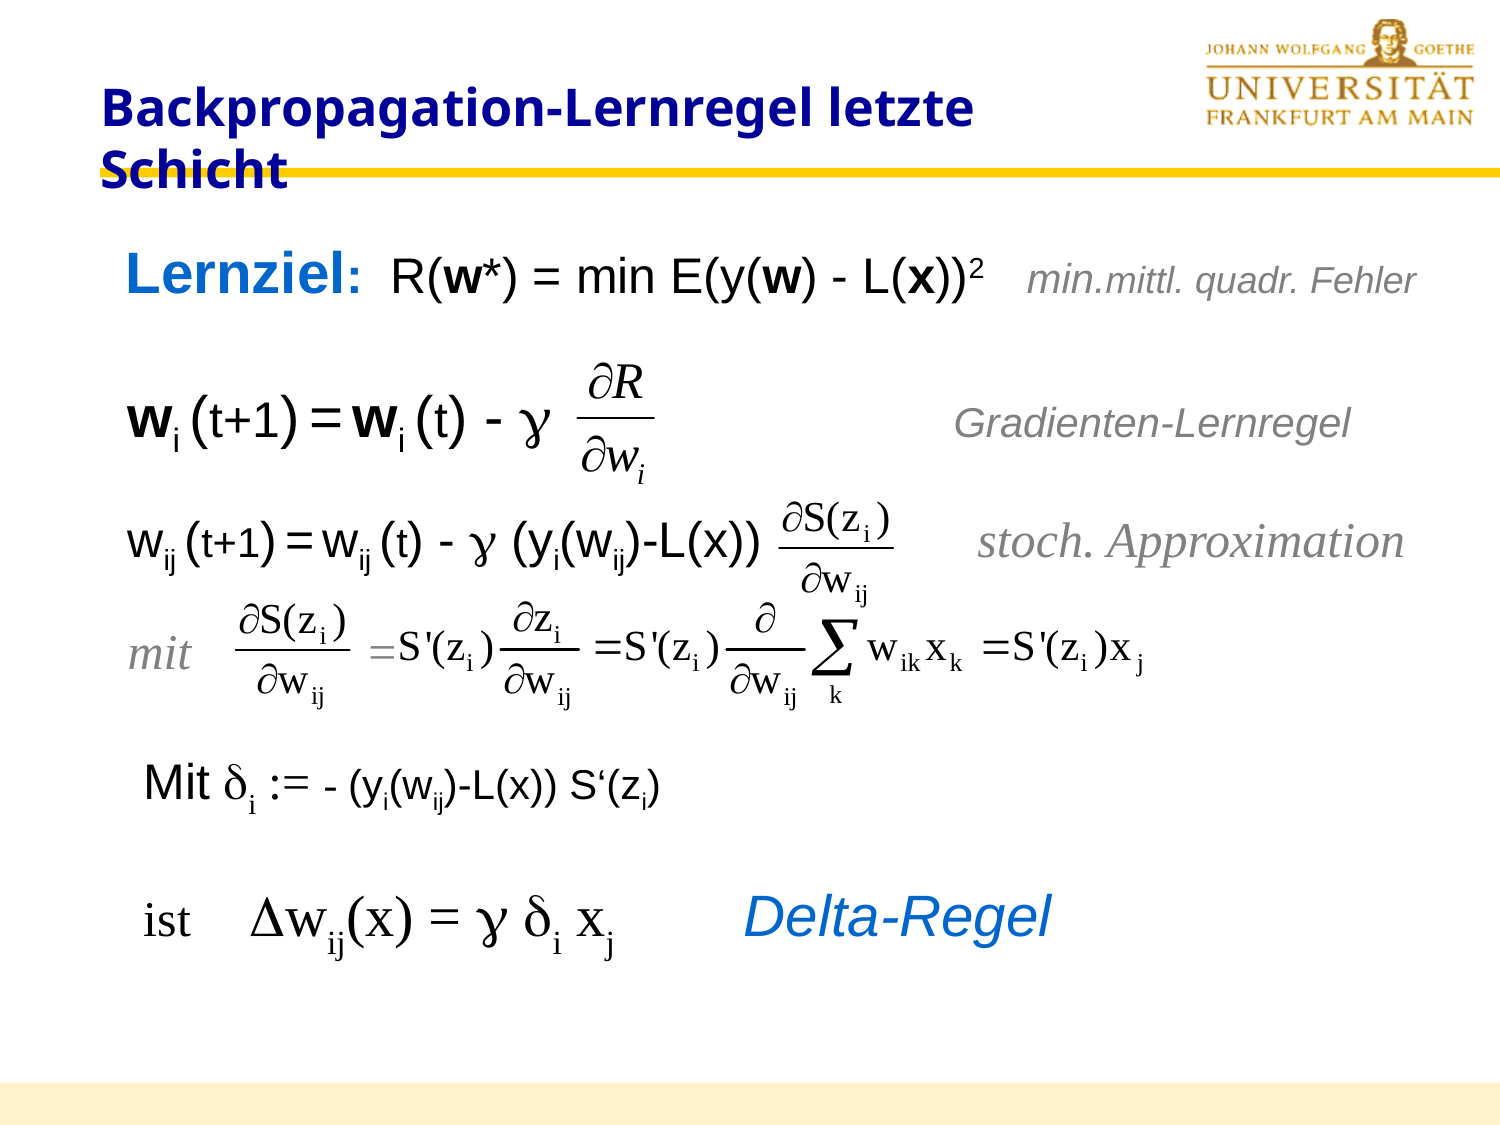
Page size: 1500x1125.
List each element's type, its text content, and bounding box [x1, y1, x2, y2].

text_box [226, 591, 360, 721]
list wi (t+1) = wi (t) - g Gradienten-Lernregel wij (t+1) = wij (t) - g (yi(wij)-L(x)) stoch. Approximation mit = [112, 385, 1455, 748]
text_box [391, 587, 1154, 721]
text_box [770, 490, 904, 585]
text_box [568, 349, 664, 496]
text_box Mit i := - (yi(wij)-L(x)) S‘(zi) ist wij(x) =  i xj Delta-Regel [129, 742, 1250, 969]
text_box Lernziel: R(w*) = min E(y(w) - L(x))2 min.mittl. quadr. Fehler [110, 241, 1461, 313]
picture [1198, 19, 1481, 136]
title Backpropagation-Lernregel letzte Schicht [100, 66, 1187, 149]
